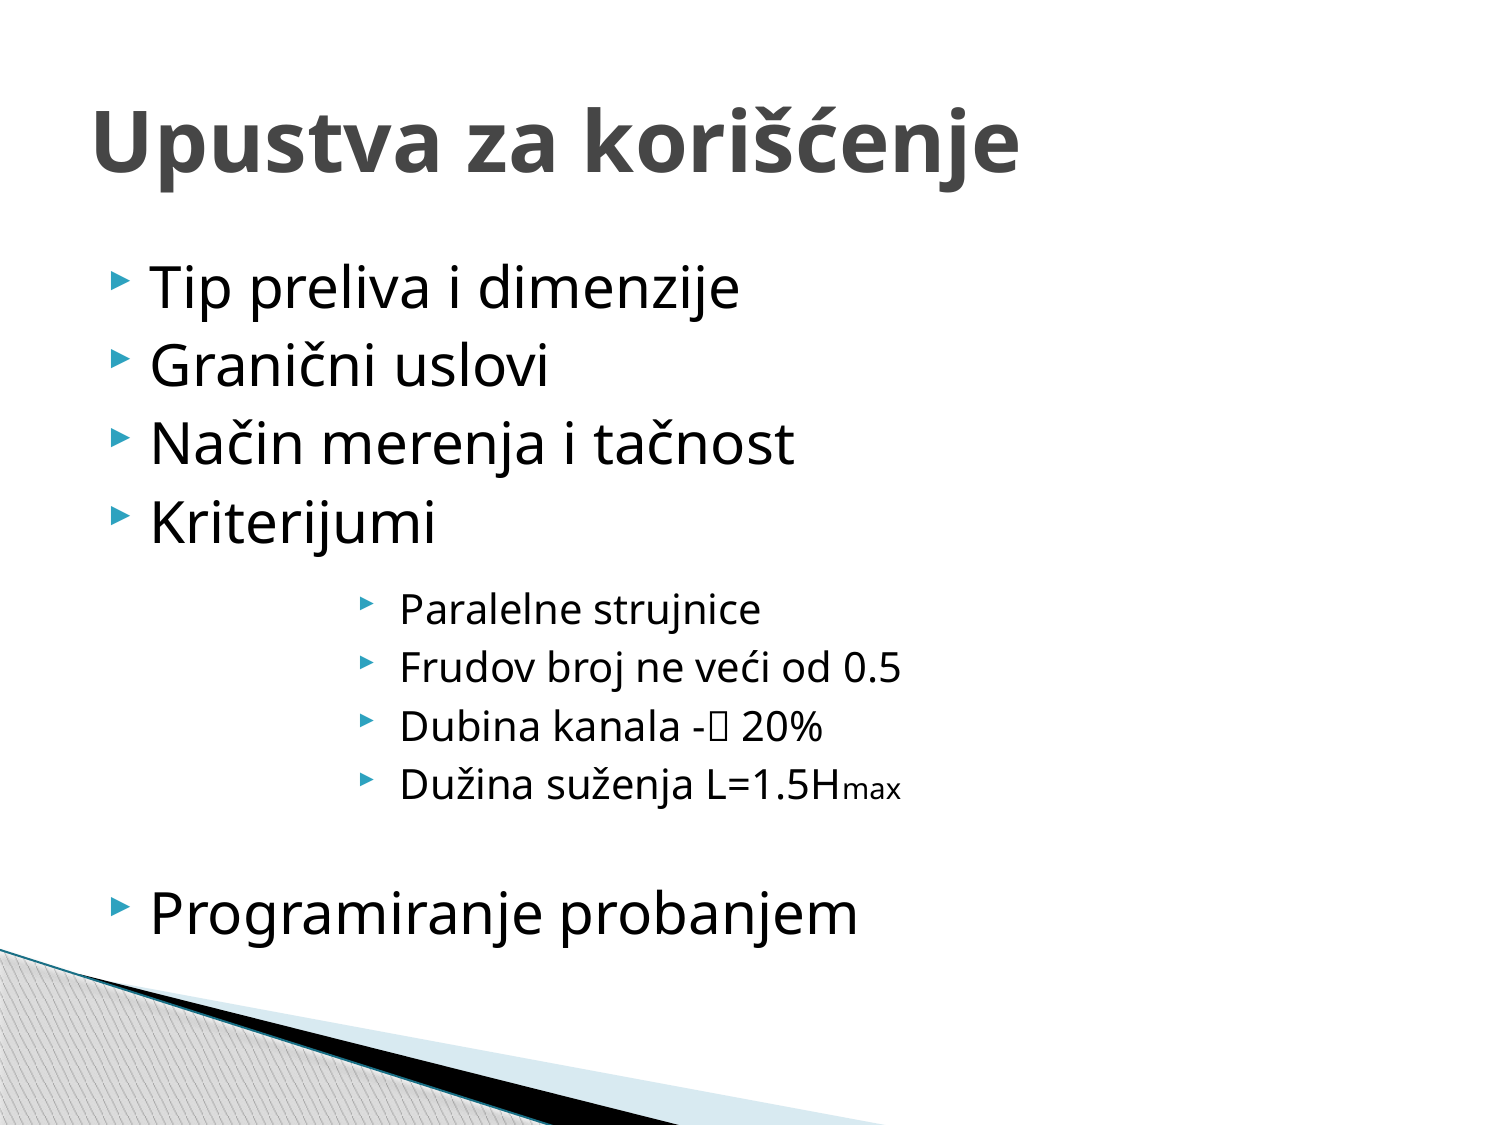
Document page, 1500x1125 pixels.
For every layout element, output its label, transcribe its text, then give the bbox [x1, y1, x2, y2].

title Upustva za korišćenje [75, 45, 1425, 233]
text_box Paralelne strujnice Frudov broj ne veći od 0.5 Dubina kanala - 20% Dužina suženja L=1.5Hmax [324, 575, 1175, 838]
list Tip preliva i dimenzije Granični uslovi Način merenja i tačnost Kriterijumi Programiranje probanjem [75, 243, 1425, 1063]
